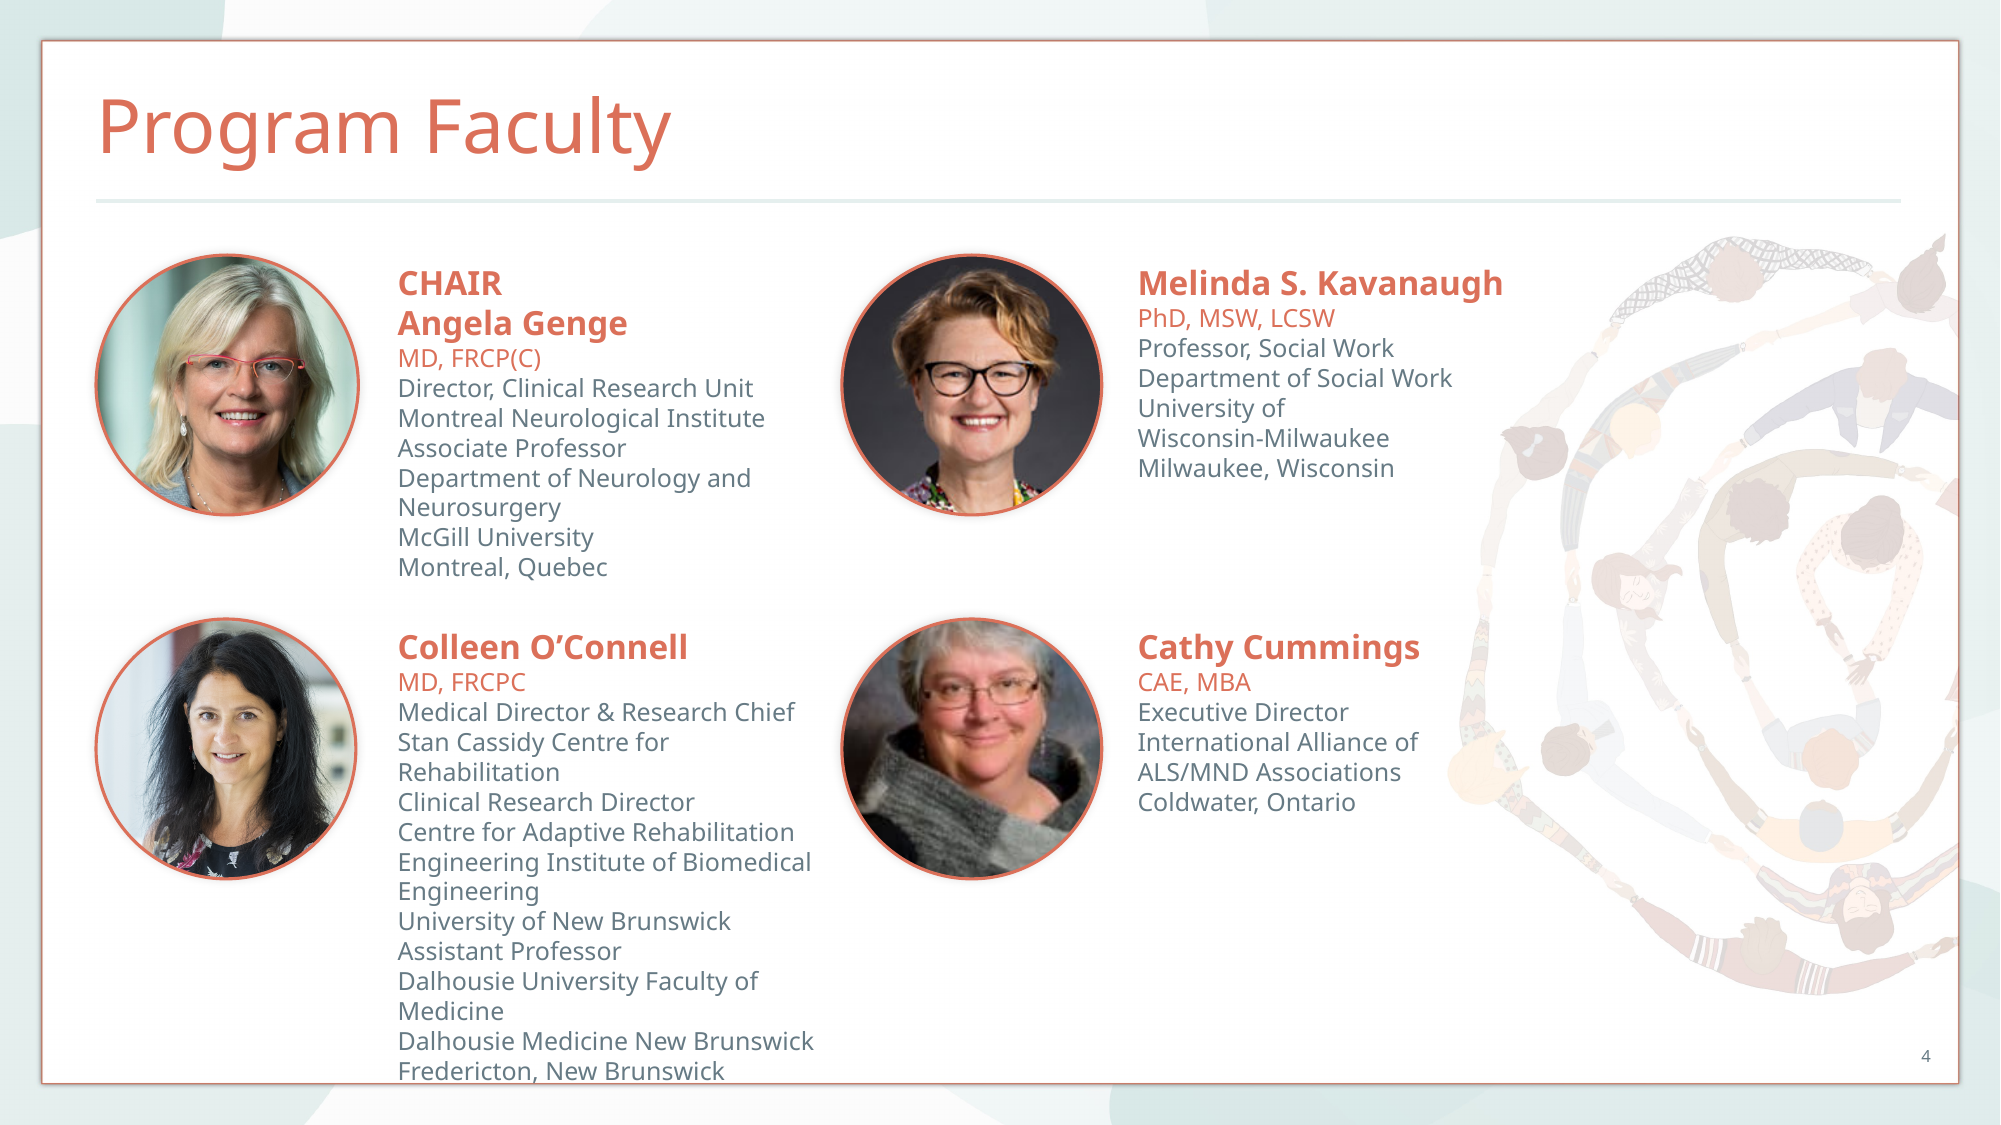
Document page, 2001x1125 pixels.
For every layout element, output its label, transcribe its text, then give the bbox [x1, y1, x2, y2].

text_box CHAIR Angela Genge MD, FRCP(C) Director, Clinical Research Unit Montreal Neurological Institute Associate Professor Department of Neurology and Neurosurgery McGill University Montreal, Quebec [382, 255, 795, 590]
title Program Faculty [96, 88, 1901, 171]
text_box Colleen O’Connell MD, FRCPC Medical Director & Research Chief Stan Cassidy Centre for Rehabilitation Clinical Research Director Centre for Adaptive Rehabilitation Engineering Institute of Biomedical Engineering University of New Brunswick Assistant Professor Dalhousie University Faculty of Medicine Dalhousie Medicine New Brunswick Fredericton, New Brunswick [382, 619, 842, 1093]
text_box Cathy Cummings CAE, MBA Executive Director International Alliance of ALS/MND Associations Coldwater, Ontario [1122, 619, 1509, 824]
text_box Melinda S. Kavanaugh PhD, MSW, LCSW Professor, Social Work Department of Social Work University of Wisconsin-Milwaukee Milwaukee, Wisconsin [1122, 255, 1539, 490]
picture [0, 0, 2000, 1125]
